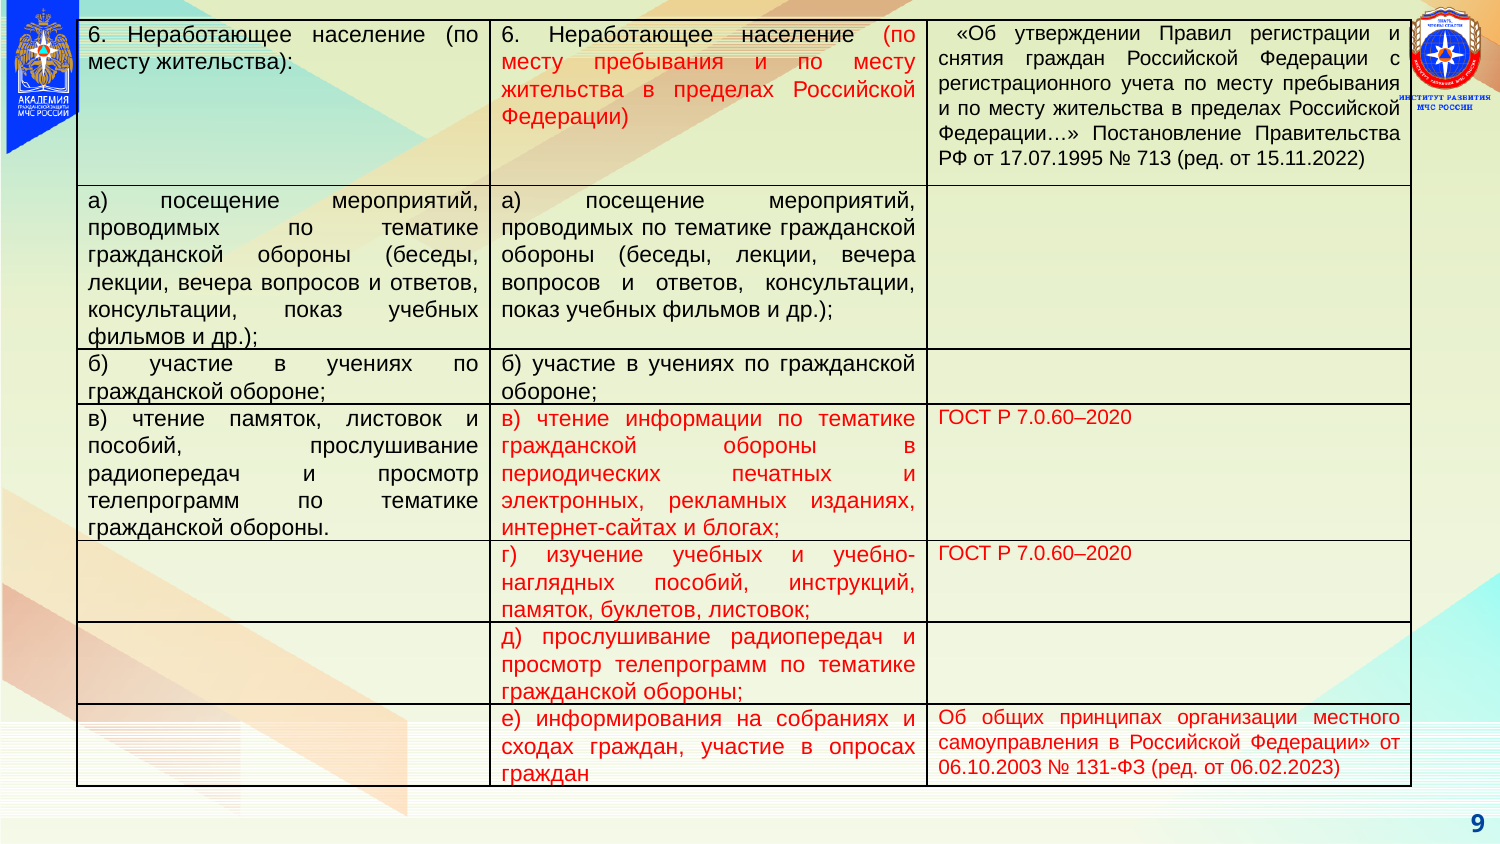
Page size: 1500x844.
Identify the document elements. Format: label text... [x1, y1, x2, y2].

table_cell ГОСТ Р 7.0.60–2020 [928, 541, 1410, 621]
slide_number 9 [1411, 799, 1500, 844]
table_cell в) чтение памяток, листовок и пособий, прослушивание радиопередач и просмотр телепрограмм по тематике гражданской обороны. [78, 405, 489, 540]
table_cell б) участие в учениях по гражданской обороне; [491, 350, 926, 403]
picture [0, 0, 1500, 844]
table_cell [928, 186, 1410, 348]
table_cell а) посещение мероприятий, проводимых по тематике гражданской обороны (беседы, лекции, вечера вопросов и ответов, консультации, показ учебных фильмов и др.); [78, 186, 489, 348]
table_cell ГОСТ Р 7.0.60–2020 [928, 405, 1410, 540]
table_cell г) изучение учебных и учебно-наглядных пособий, инструкций, памяток, буклетов, листовок; [491, 541, 926, 621]
table_cell [78, 705, 489, 785]
table_cell в) чтение информации по тематике гражданской обороны в периодических печатных и электронных, рекламных изданиях, интернет-сайтах и блогах; [491, 405, 926, 540]
table_cell б) участие в учениях по гражданской обороне; [78, 350, 489, 403]
table_cell [78, 623, 489, 703]
table_cell [78, 541, 489, 621]
table_cell д) прослушивание радиопередач и просмотр телепрограмм по тематике гражданской обороны; [491, 623, 926, 703]
table_header 6. Неработающее население (по месту жительства): [78, 21, 489, 185]
table_cell а) посещение мероприятий, проводимых по тематике гражданской обороны (беседы, лекции, вечера вопросов и ответов, консультации, показ учебных фильмов и др.); [491, 186, 926, 348]
table_cell Об общих принципах организации местного самоуправления в Российской Федерации» от 06.10.2003 № 131-ФЗ (ред. от 06.02.2023) [928, 705, 1410, 785]
table_header 6. Неработающее население (по месту пребывания и по месту жительства в пределах Российской Федерации) [491, 21, 926, 185]
table_cell [928, 623, 1410, 703]
table_cell [928, 350, 1410, 403]
table_cell е) информирования на собраниях и сходах граждан, участие в опросах граждан [491, 705, 926, 785]
table_header «Об утверждении Правил регистрации и снятия граждан Российской Федерации с регистрационного учета по месту пребывания и по месту жительства в пределах Российской Федерации…» Постановление Правительства РФ от 17.07.1995 № 713 (ред. от 15.11.2022) [928, 21, 1410, 185]
